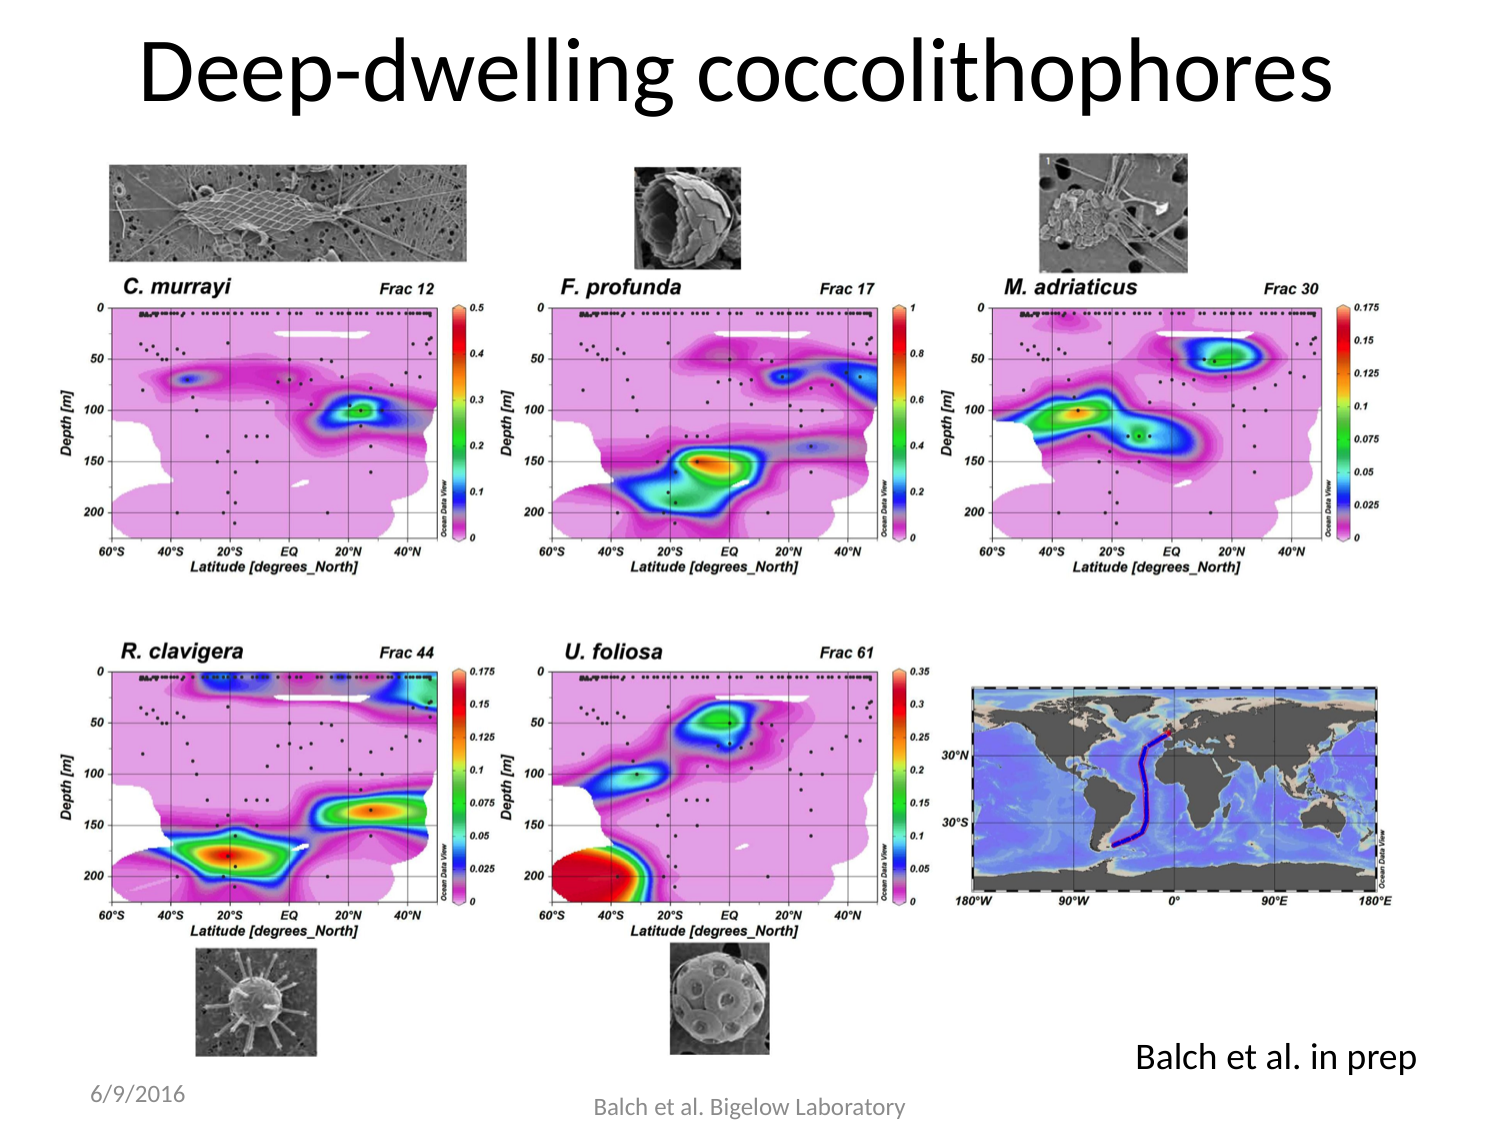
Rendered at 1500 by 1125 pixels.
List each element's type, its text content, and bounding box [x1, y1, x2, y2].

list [46, 152, 1401, 1074]
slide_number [75, 1082, 425, 1123]
text_box Balch et al. in prep [1120, 1024, 1433, 1085]
footer Balch et al. Bigelow Laboratory [512, 1082, 988, 1125]
title Deep-dwelling coccolithophores [62, 0, 1413, 159]
